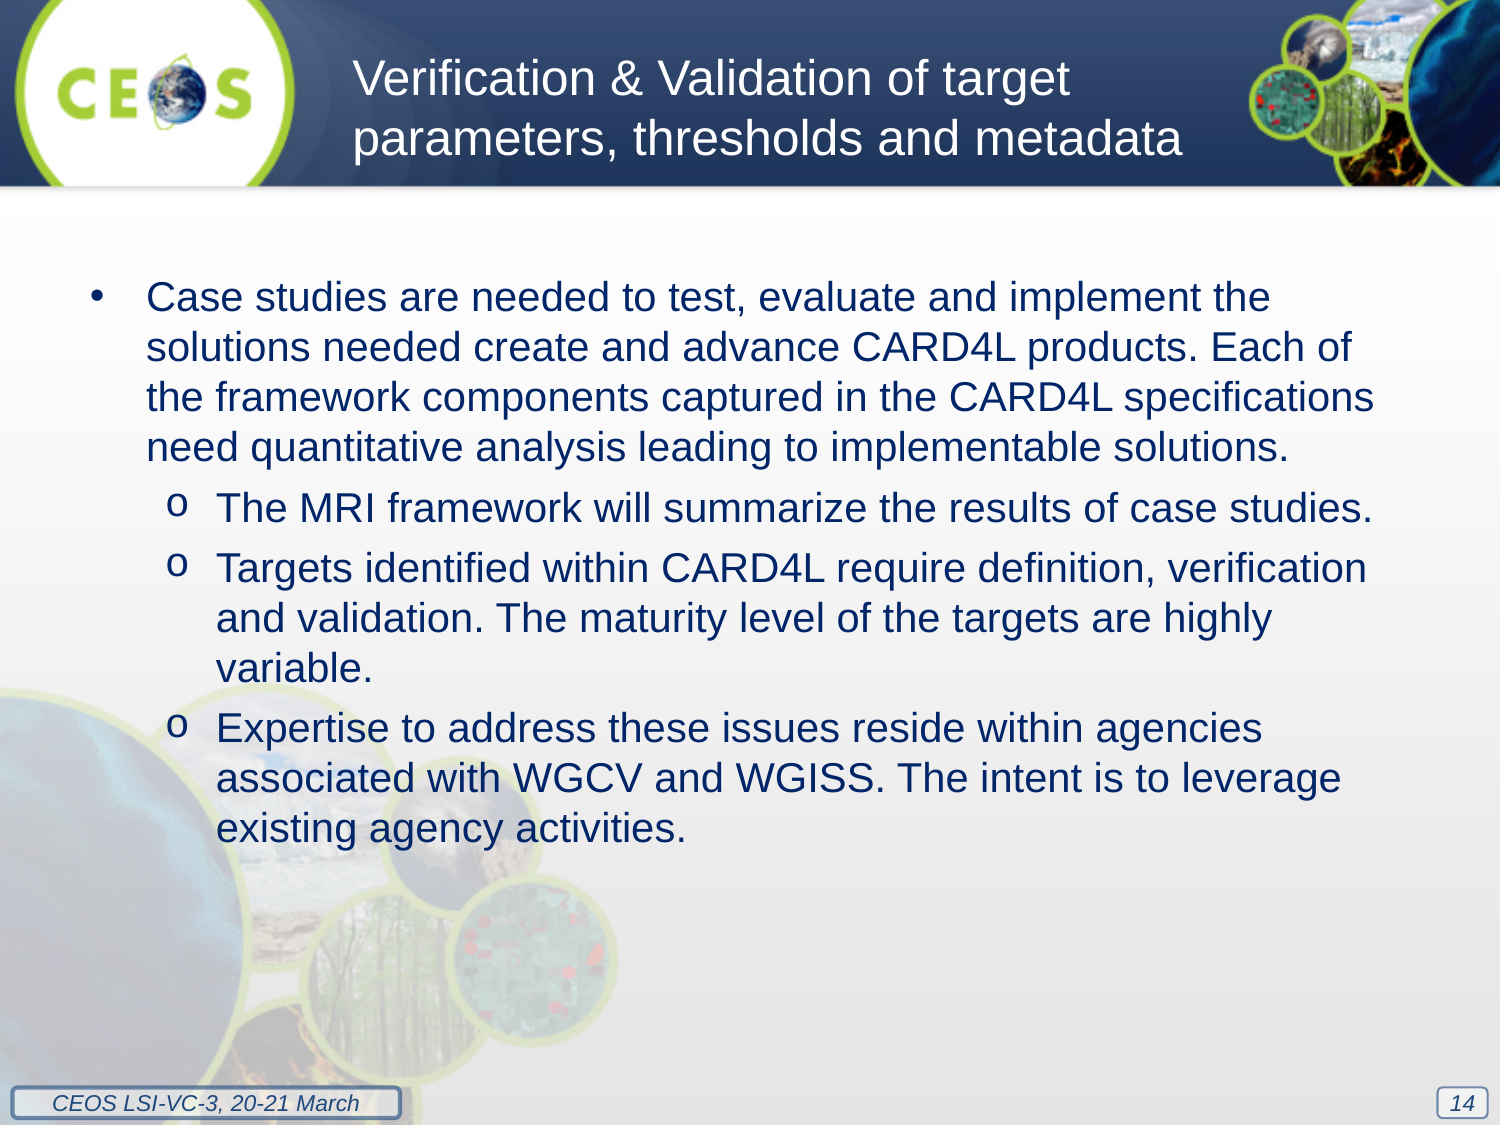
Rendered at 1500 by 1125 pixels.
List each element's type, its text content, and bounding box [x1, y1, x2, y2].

picture [0, 0, 1500, 1125]
list Case studies are needed to test, evaluate and implement the solutions needed create and advance CARD4L products. Each of the framework components captured in the CARD4L specifications need quantitative analysis leading to implementable solutions. The MRI framework will summarize the results of case studies. Targets identified within CARD4L require definition, verification and validation. The maturity level of the targets are highly variable. Expertise to address these issues reside within agencies associated with WGCV and WGISS. The intent is to leverage existing agency activities. [75, 262, 1413, 1038]
slide_number 14 [1436, 1086, 1489, 1120]
list Verification & Validation of target parameters, thresholds and metadata [337, 37, 1213, 138]
